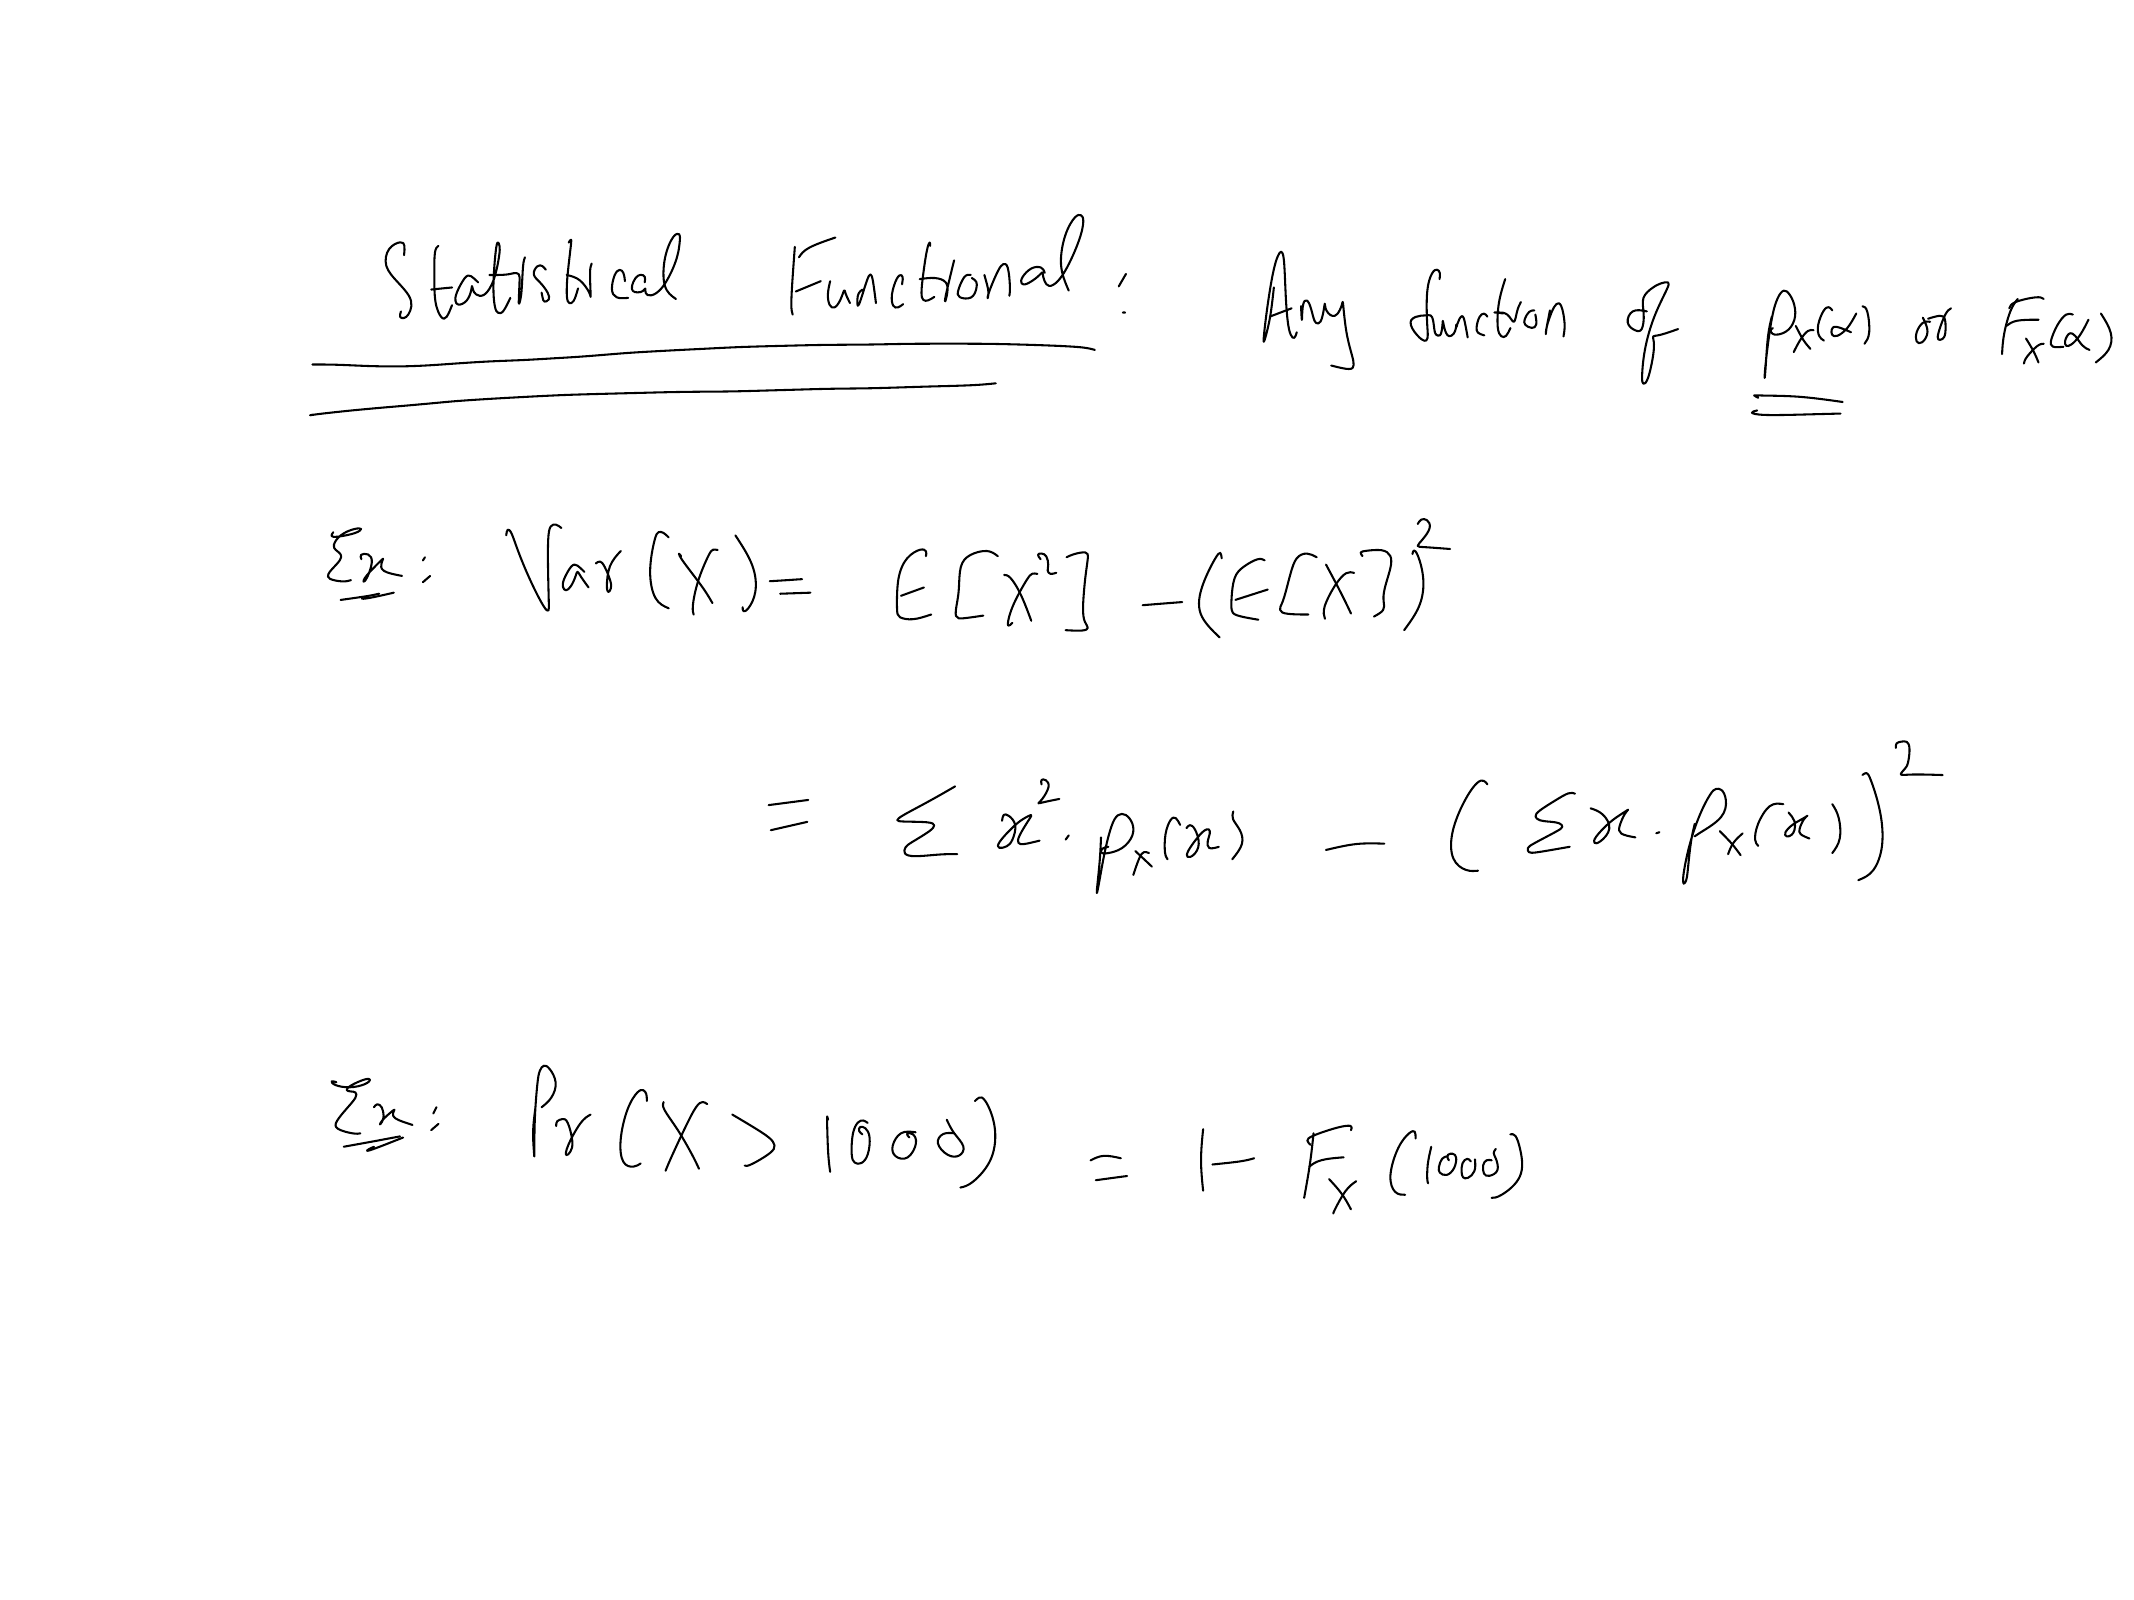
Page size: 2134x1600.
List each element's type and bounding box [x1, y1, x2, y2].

text_box [309, 214, 2112, 1214]
